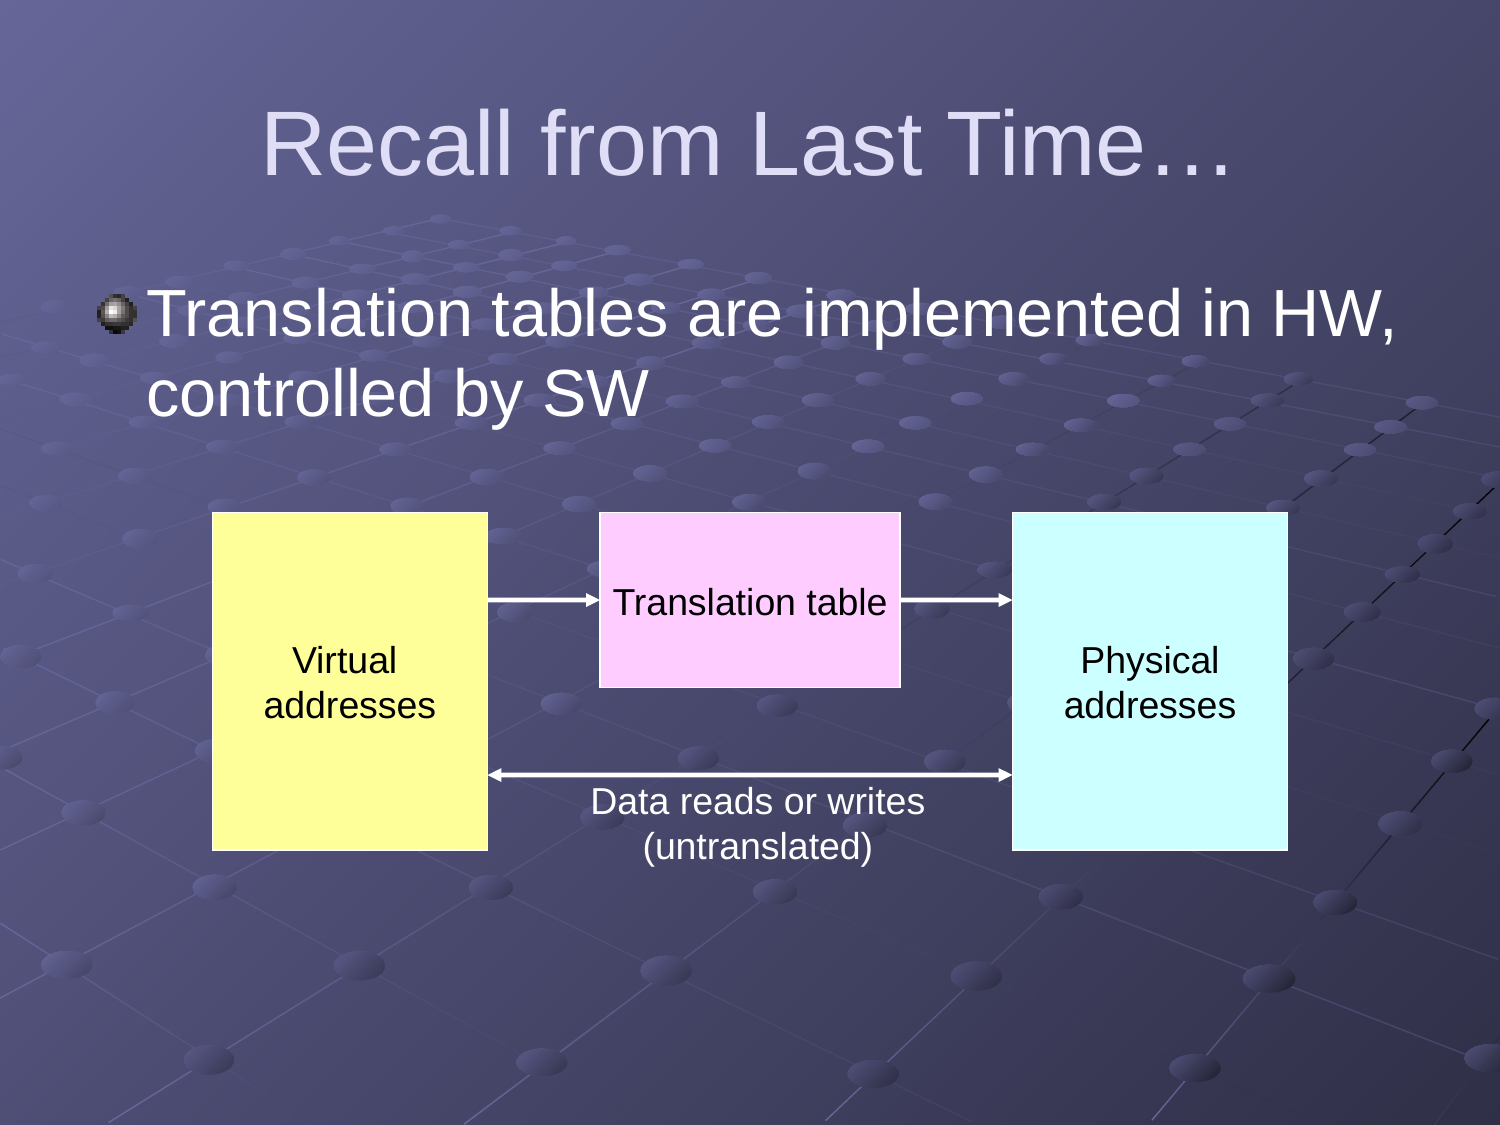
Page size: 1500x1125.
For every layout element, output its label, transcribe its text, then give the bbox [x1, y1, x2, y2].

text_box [487, 769, 1013, 876]
list Translation tables are implemented in HW, controlled by SW [74, 262, 1426, 1007]
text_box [487, 512, 1013, 688]
title Recall from Last Time… [74, 44, 1426, 233]
picture [90, 286, 137, 334]
